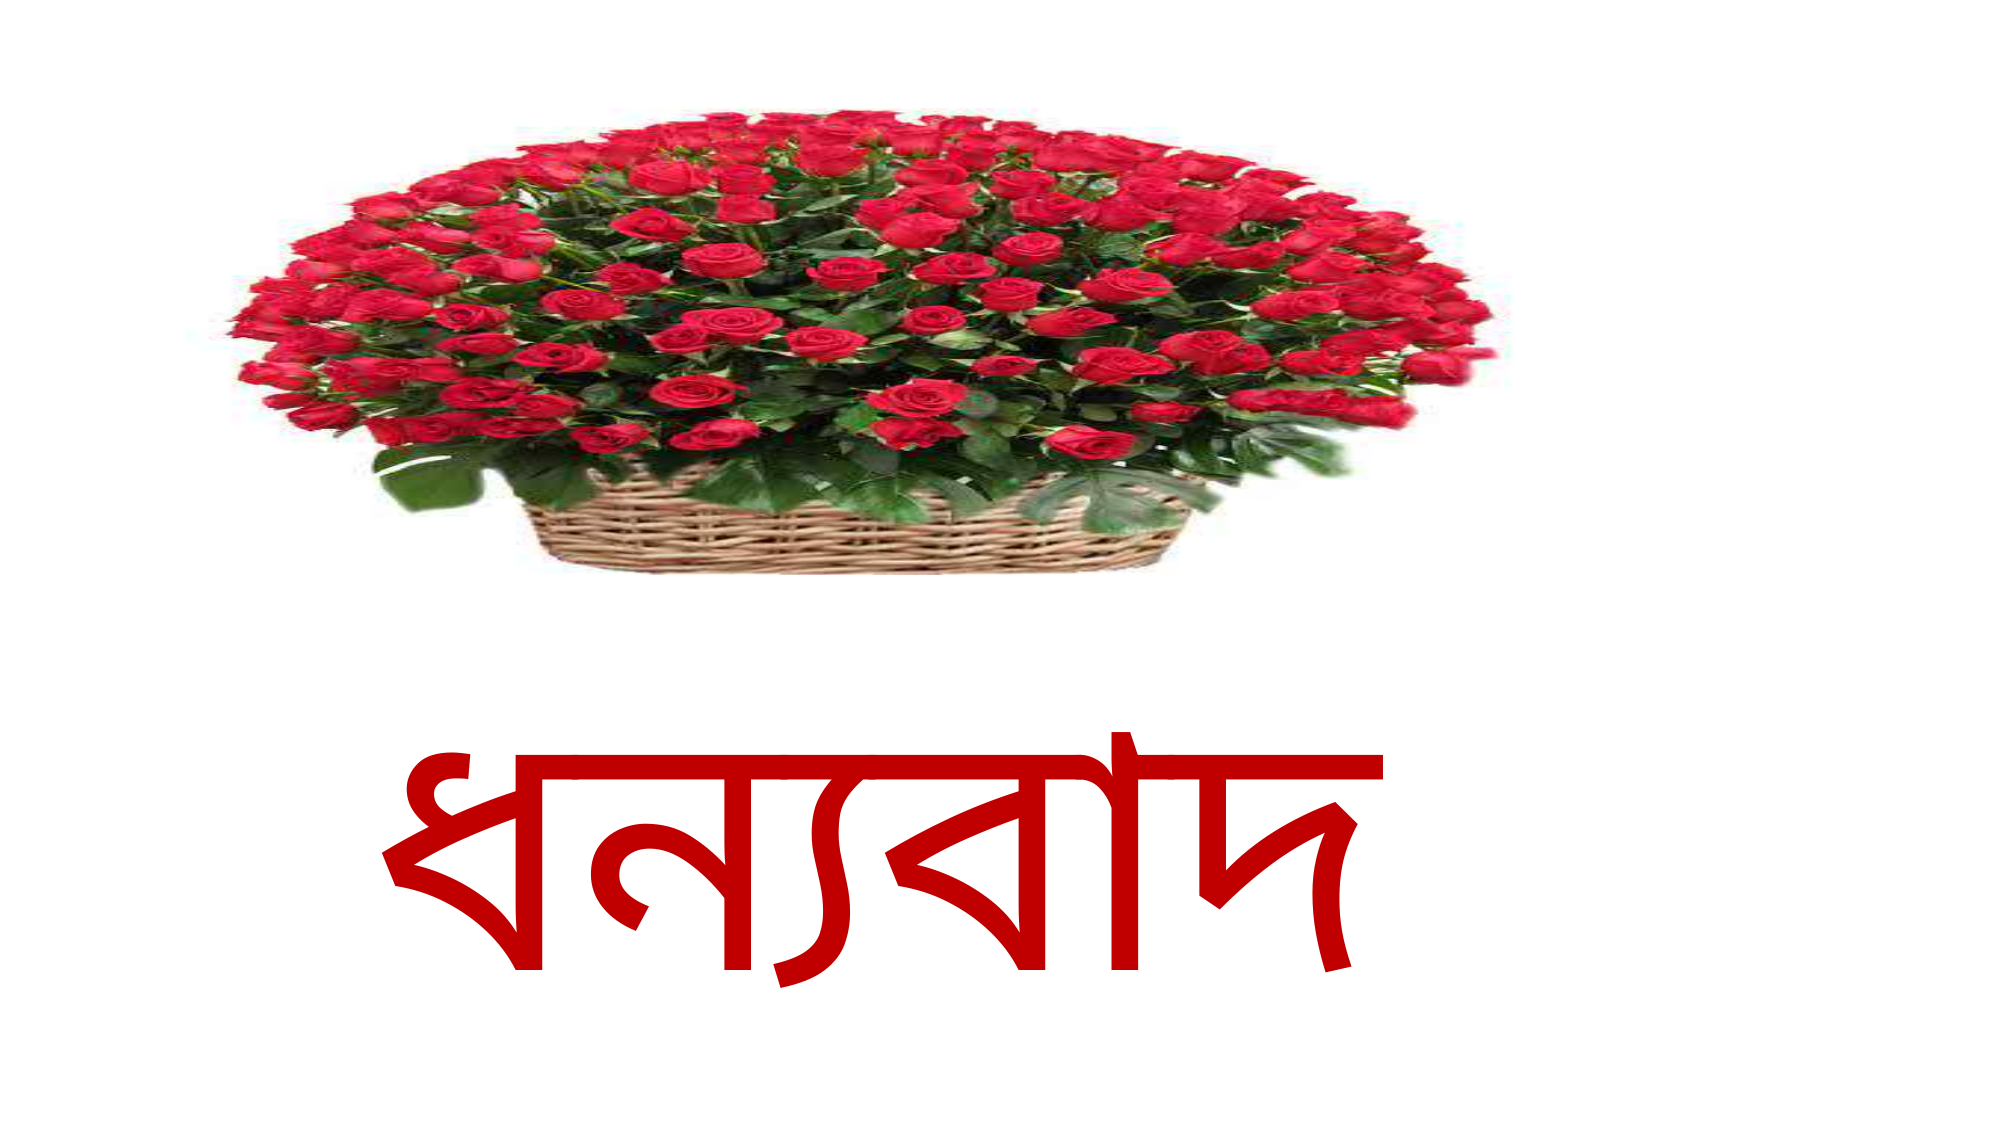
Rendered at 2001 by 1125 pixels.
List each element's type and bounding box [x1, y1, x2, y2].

text_box [186, 52, 1563, 1030]
